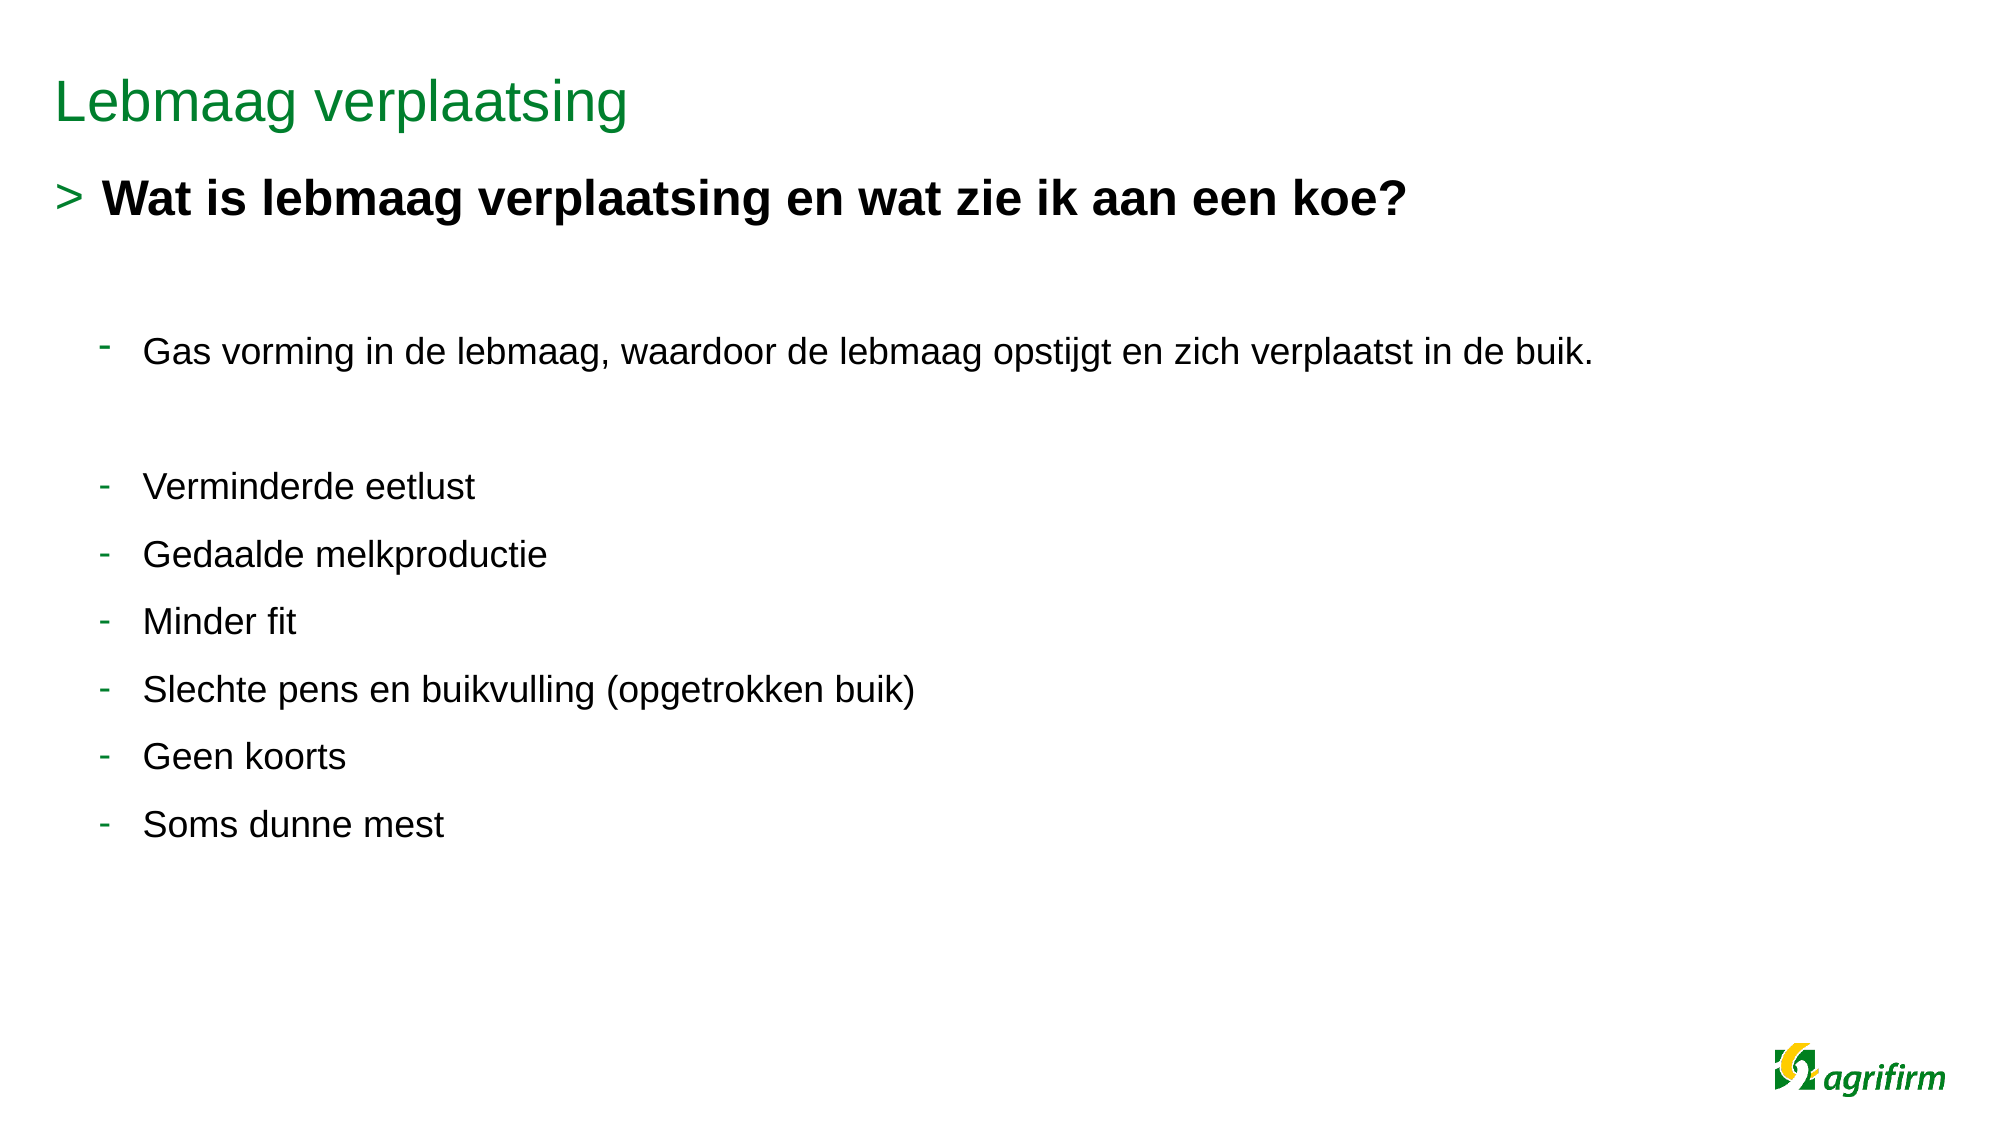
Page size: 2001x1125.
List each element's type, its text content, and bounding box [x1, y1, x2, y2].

picture [1775, 1043, 1945, 1097]
title Lebmaag verplaatsing [54, 54, 1945, 150]
list Wat is lebmaag verplaatsing en wat zie ik aan een koe? Gas vorming in de lebmaag, waardoor de lebmaag opstijgt en zich verplaatst in de buik. Verminderde eetlust Gedaalde melkproductie Minder fit Slechte pens en buikvulling (opgetrokken buik) Geen koorts Soms dunne mest [54, 172, 1945, 1012]
